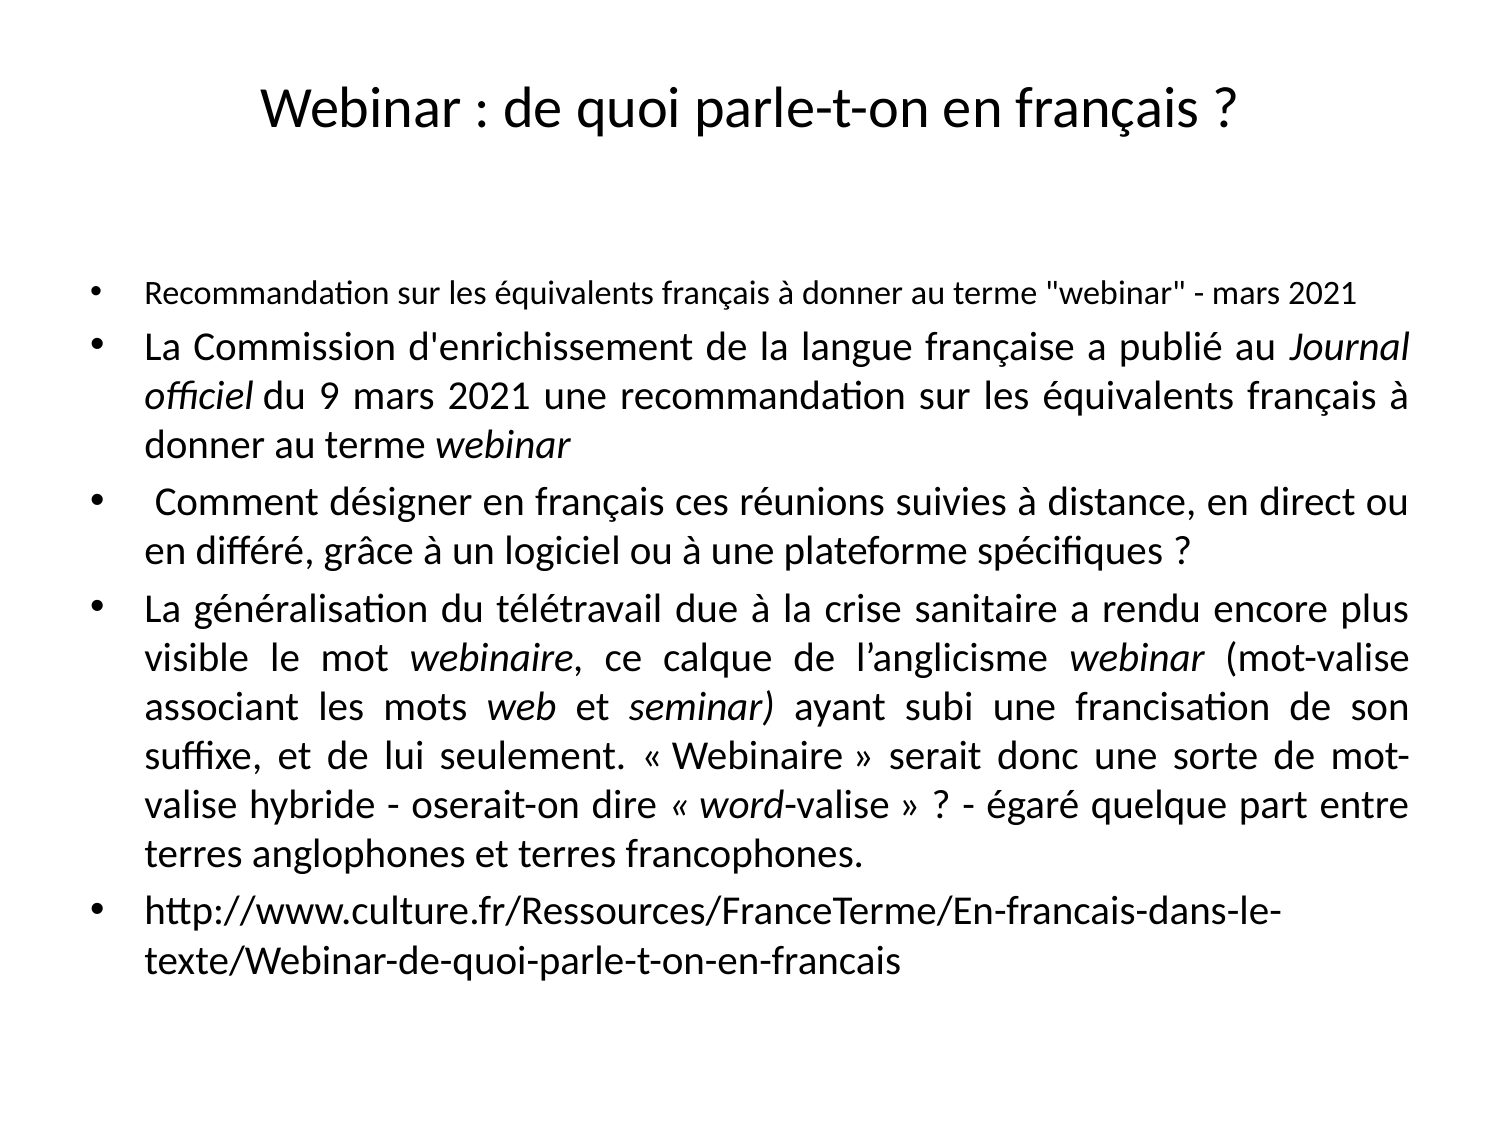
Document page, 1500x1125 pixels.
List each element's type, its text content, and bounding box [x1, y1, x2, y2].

list Recommandation sur les équivalents français à donner au terme "webinar" - mars 2021 La Commission d'enrichissement de la langue française a publié au Journal officiel du 9 mars 2021 une recommandation sur les équivalents français à donner au terme webinar Comment désigner en français ces réunions suivies à distance, en direct ou en différé, grâce à un logiciel ou à une plateforme spécifiques ? La généralisation du télétravail due à la crise sanitaire a rendu encore plus visible le mot webinaire, ce calque de l’anglicisme webinar (mot-valise associant les mots web et seminar) ayant subi une francisation de son suffixe, et de lui seulement. « Webinaire » serait donc une sorte de mot-valise hybride - oserait-on dire « word-valise » ? - égaré quelque part entre terres anglophones et terres francophones. http://www.culture.fr/Ressources/FranceTerme/En-francais-dans-le-texte/Webinar-de-quoi-parle-t-on-en-francais [75, 262, 1425, 1005]
title Webinar : de quoi parle-t-on en français ? [75, 45, 1425, 233]
